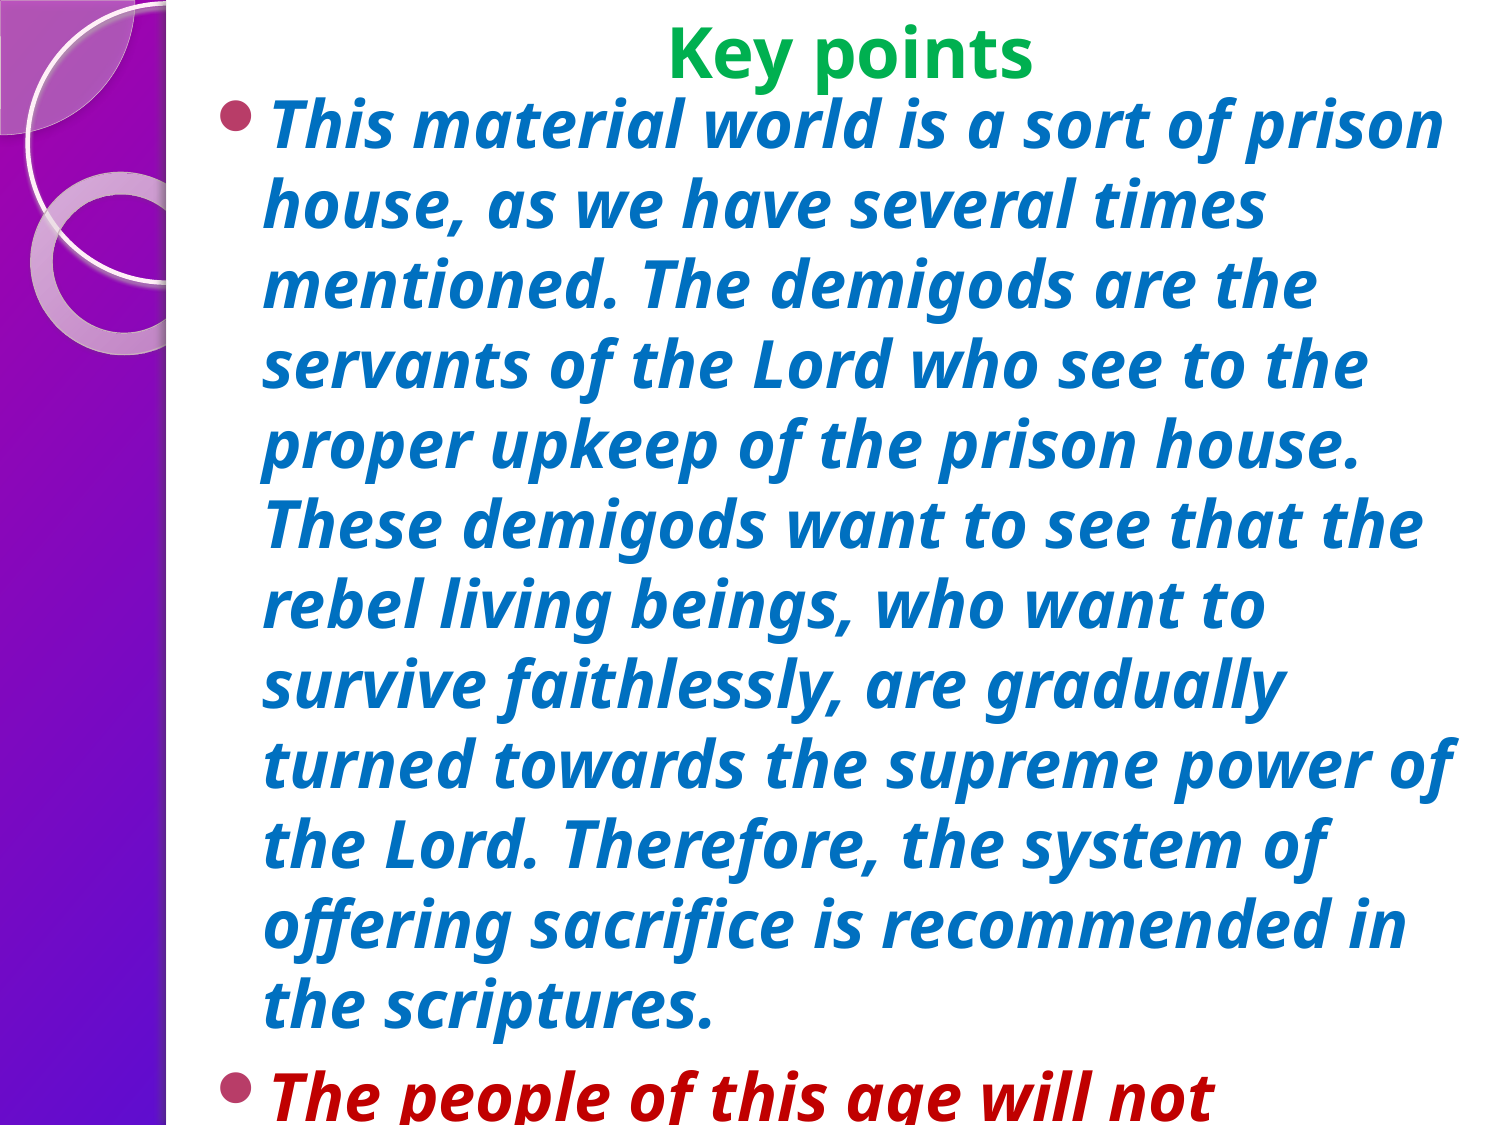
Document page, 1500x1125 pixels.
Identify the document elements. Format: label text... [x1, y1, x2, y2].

title Key points [235, 0, 1466, 75]
list This material world is a sort of prison house, as we have several times mentioned. The demigods are the servants of the Lord who see to the proper upkeep of the prison house. These demigods want to see that the rebel living beings, who want to survive faithlessly, are gradually turned towards the supreme power of the Lord. Therefore, the system of offering sacrifice is recommended in the scriptures. The people of this age will not perform any sacrifice. The living beings are created by the creator Brahma, and just to maintain the created living being progressively towards the path back to Godhead, the system of performing sacrifice is also created by him. [187, 75, 1500, 1125]
